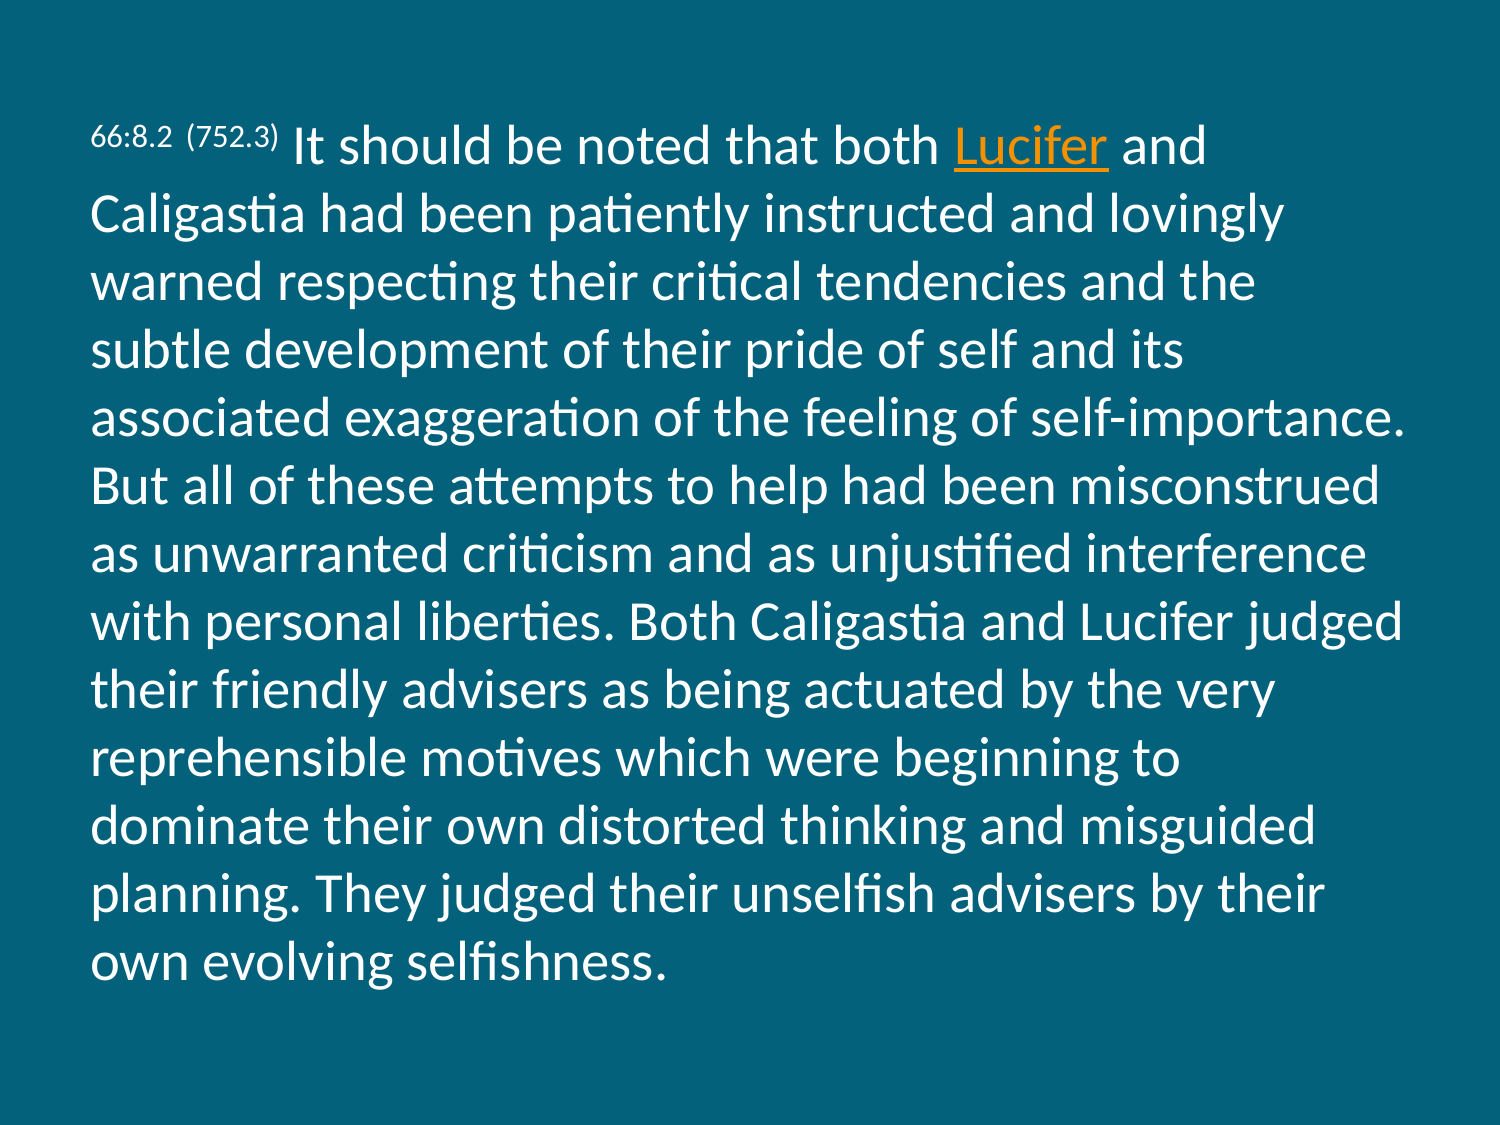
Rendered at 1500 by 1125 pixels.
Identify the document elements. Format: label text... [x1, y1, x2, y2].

list 66:8.2 (752.3) It should be noted that both Lucifer and Caligastia had been patiently instructed and lovingly warned respecting their critical tendencies and the subtle development of their pride of self and its associated exaggeration of the feeling of self-importance. But all of these attempts to help had been misconstrued as unwarranted criticism and as unjustified interference with personal liberties. Both Caligastia and Lucifer judged their friendly advisers as being actuated by the very reprehensible motives which were beginning to dominate their own distorted thinking and misguided planning. They judged their unselfish advisers by their own evolving selfishness. [75, 99, 1425, 1005]
